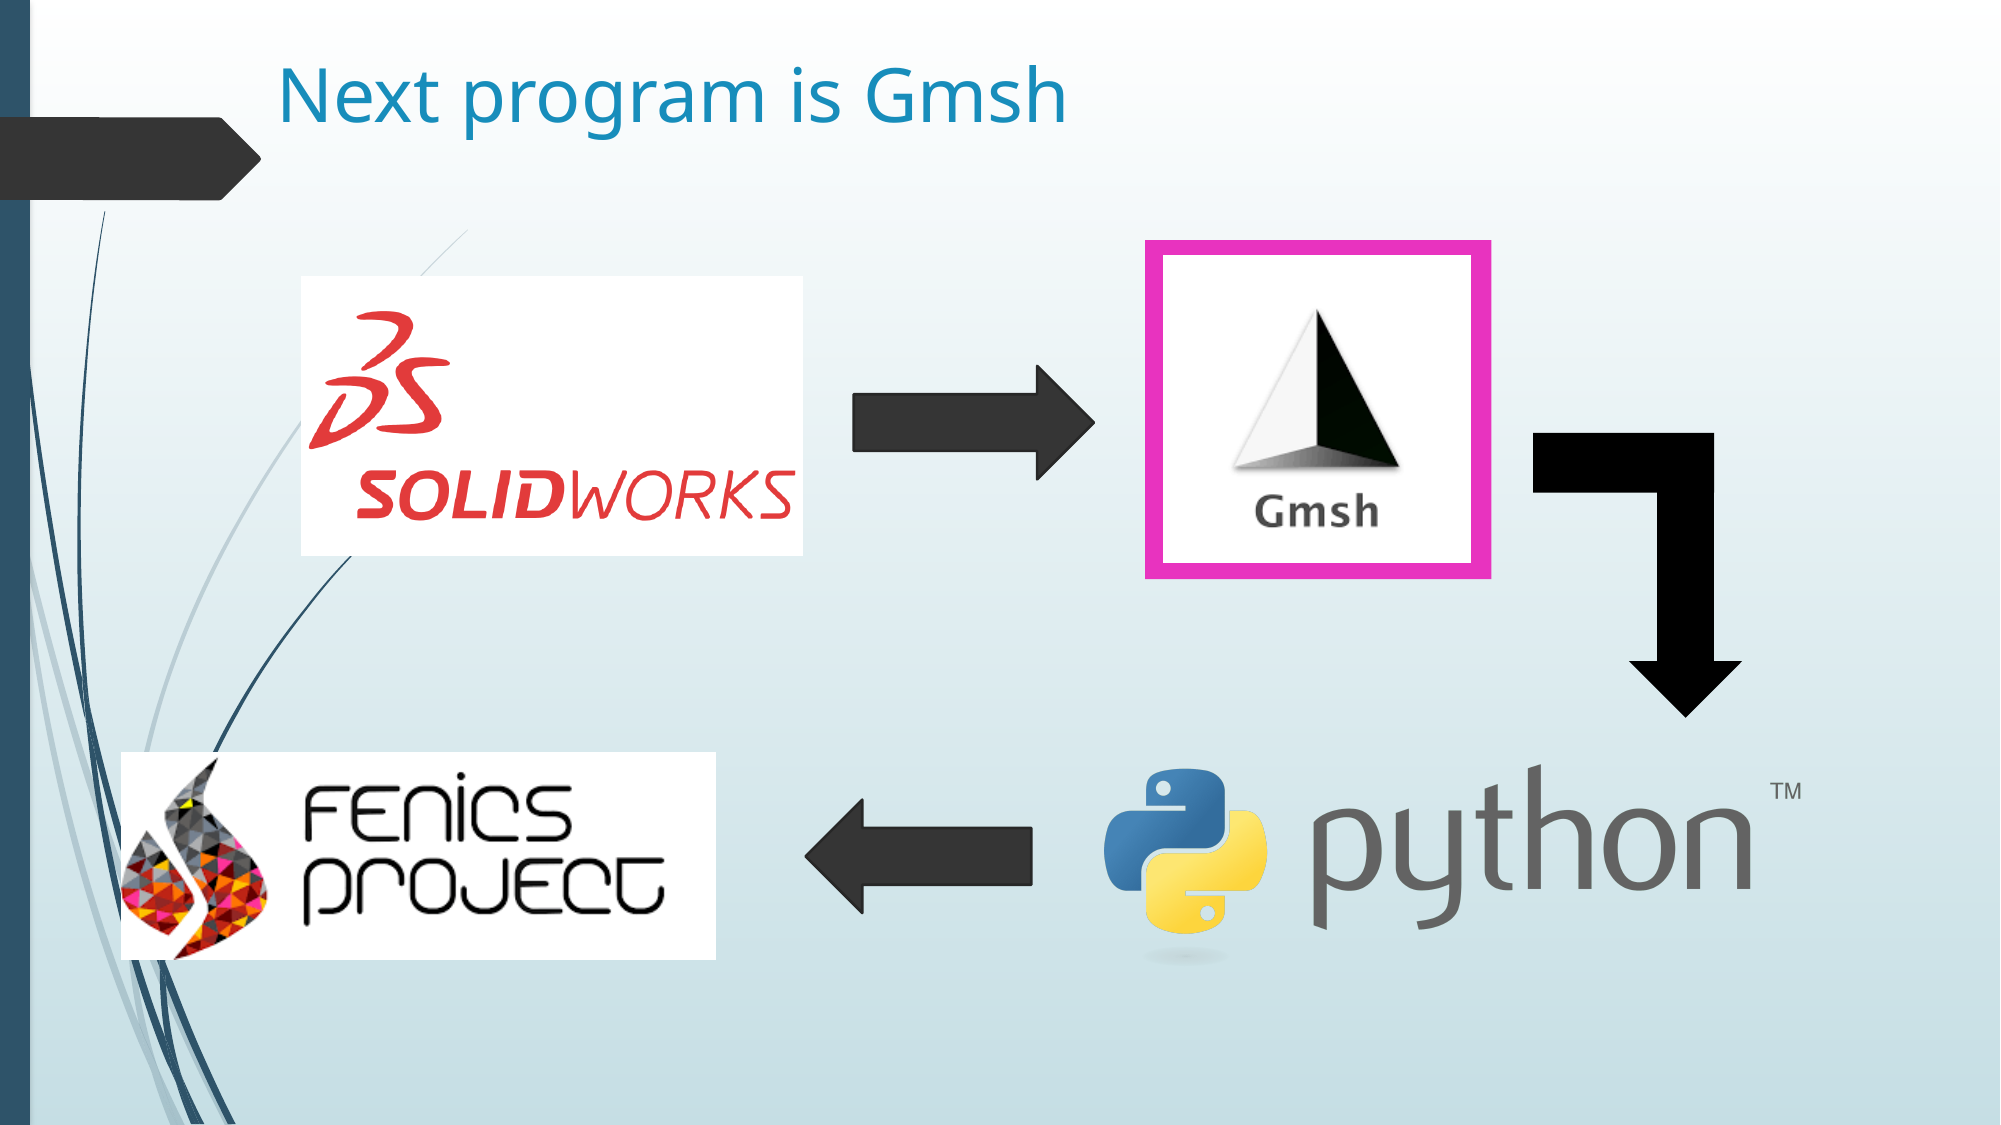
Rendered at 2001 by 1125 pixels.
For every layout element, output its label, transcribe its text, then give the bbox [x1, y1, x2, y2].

picture [1104, 638, 1802, 1075]
text_box [804, 798, 1033, 915]
picture [301, 276, 803, 556]
picture [1162, 254, 1471, 563]
text_box [1144, 239, 1493, 580]
text_box [1532, 431, 1715, 494]
text_box [852, 364, 1095, 481]
text_box [1655, 491, 1716, 637]
picture [121, 752, 716, 960]
title Next program is Gmsh [261, 39, 1904, 154]
